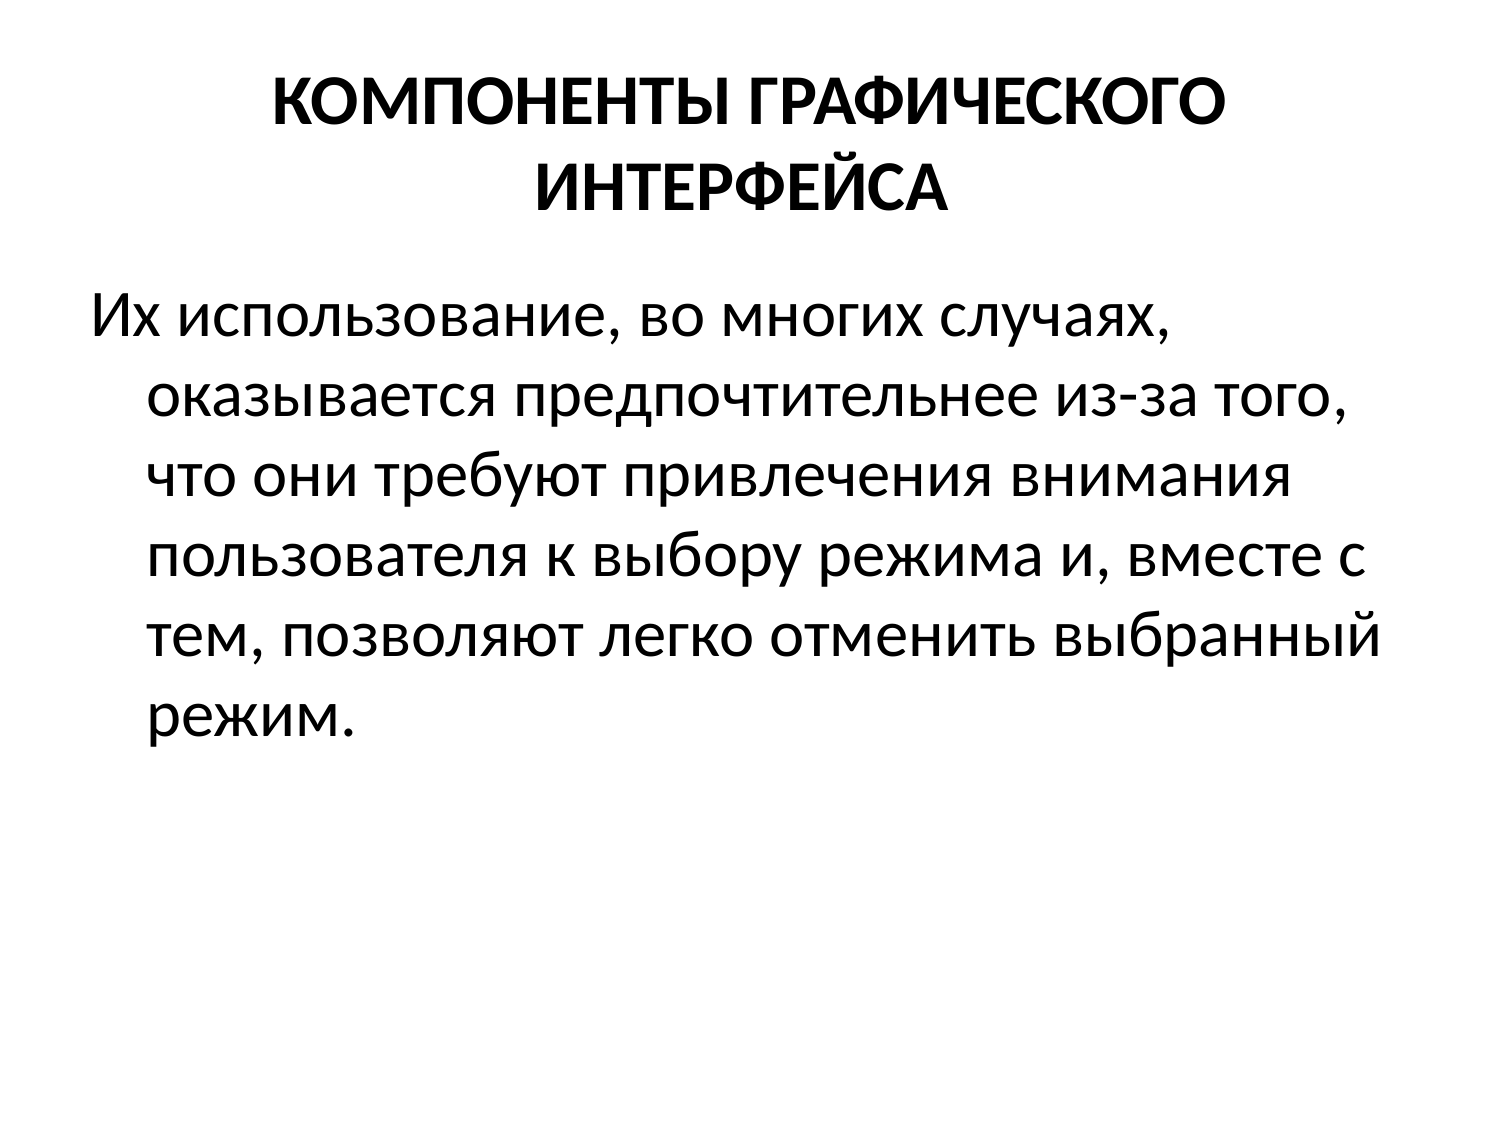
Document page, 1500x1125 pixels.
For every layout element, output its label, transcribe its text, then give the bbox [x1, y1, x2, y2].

list Их использование, во многих случаях, оказывается предпочтительнее из-за того, что они требуют привлечения внимания пользователя к выбору режима и, вместе с тем, позволяют легко отменить выбранный режим. [75, 262, 1425, 1005]
title КОМПОНЕНТЫ ГРАФИЧЕСКОГО ИНТЕРФЕЙСА [75, 45, 1425, 233]
